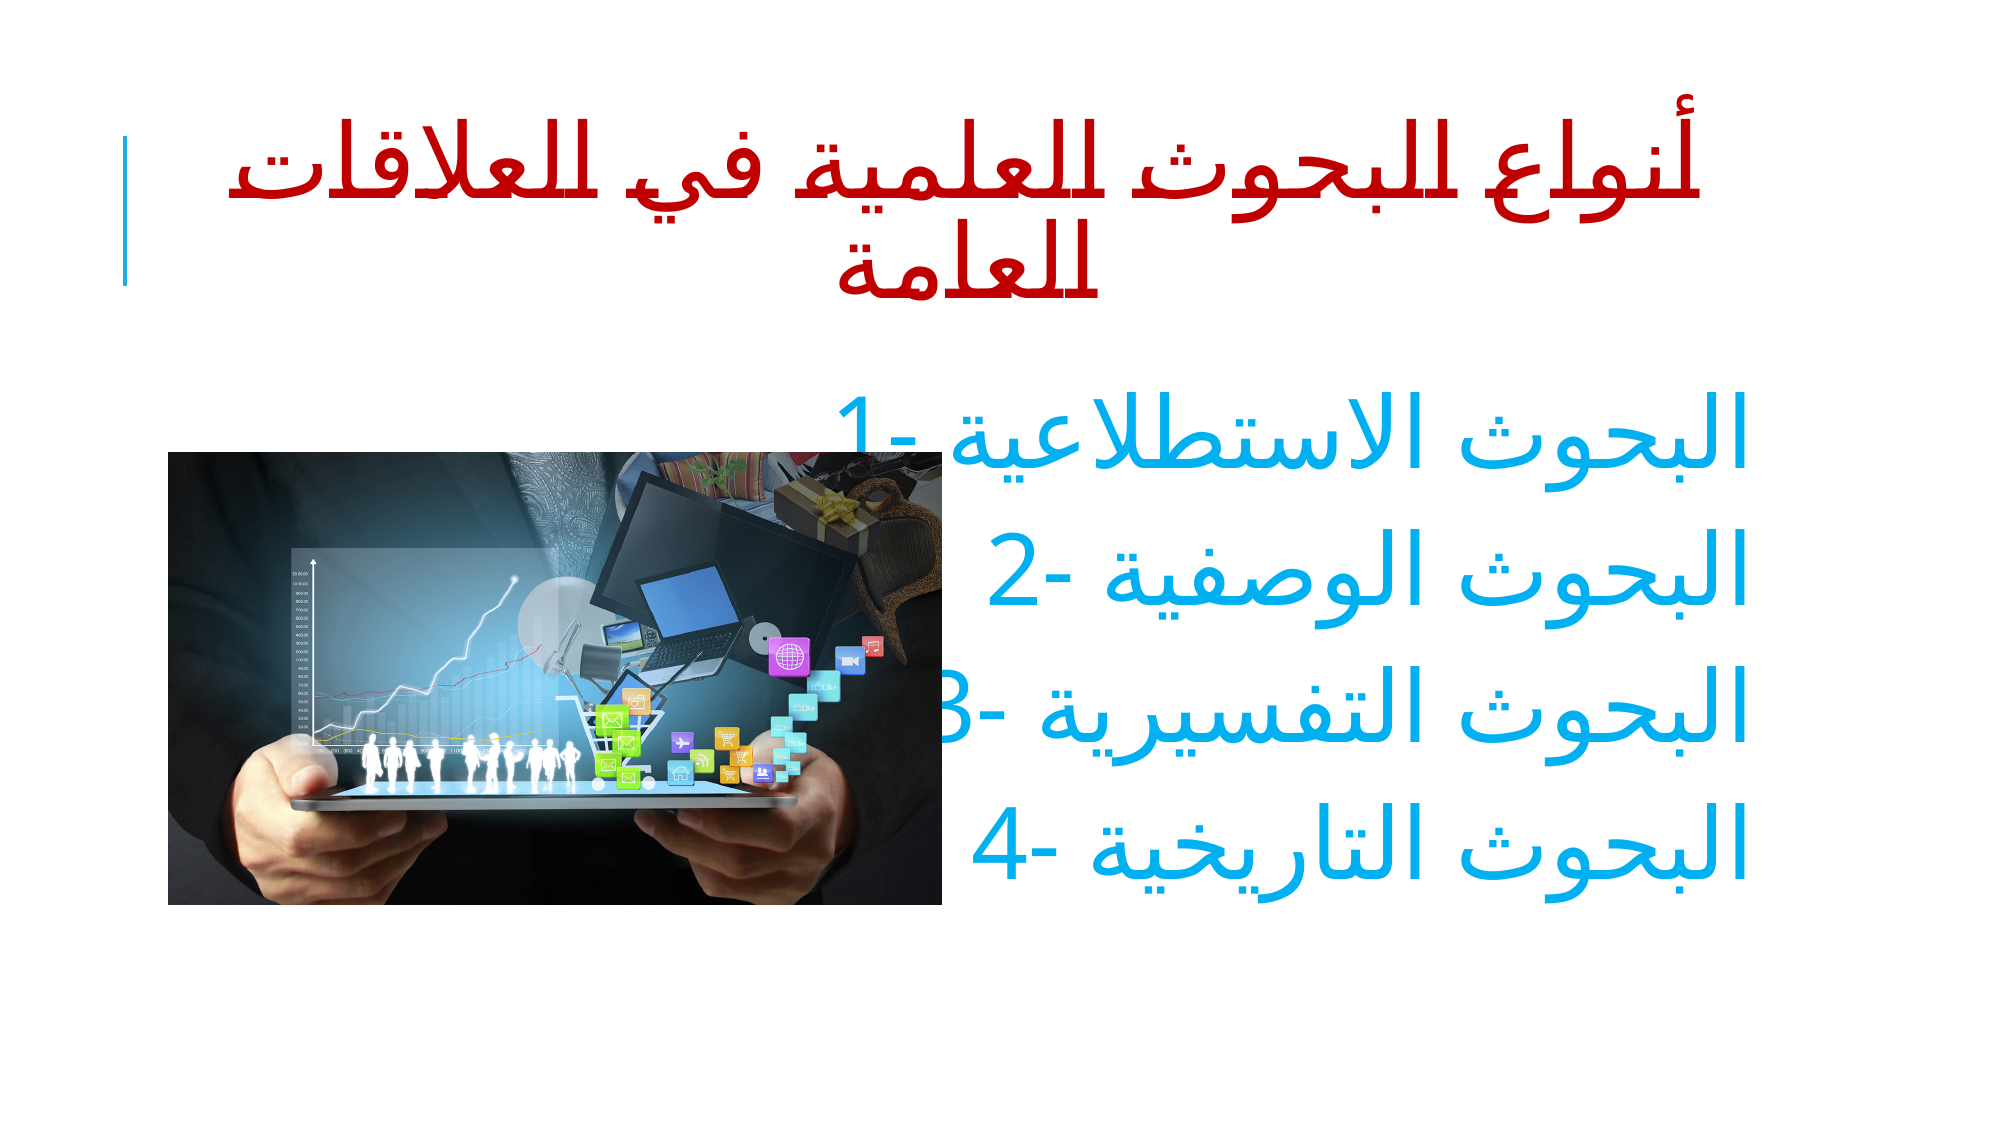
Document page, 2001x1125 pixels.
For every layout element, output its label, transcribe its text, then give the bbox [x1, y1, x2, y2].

picture [167, 452, 942, 905]
title أنواع البحوث العلمية في العلاقات العامة [168, 96, 1763, 342]
list 1- البحوث الاستطلاعية 2- البحوث الوصفية 3- البحوث التفسيرية 4- البحوث التاريخية [168, 375, 1763, 1035]
